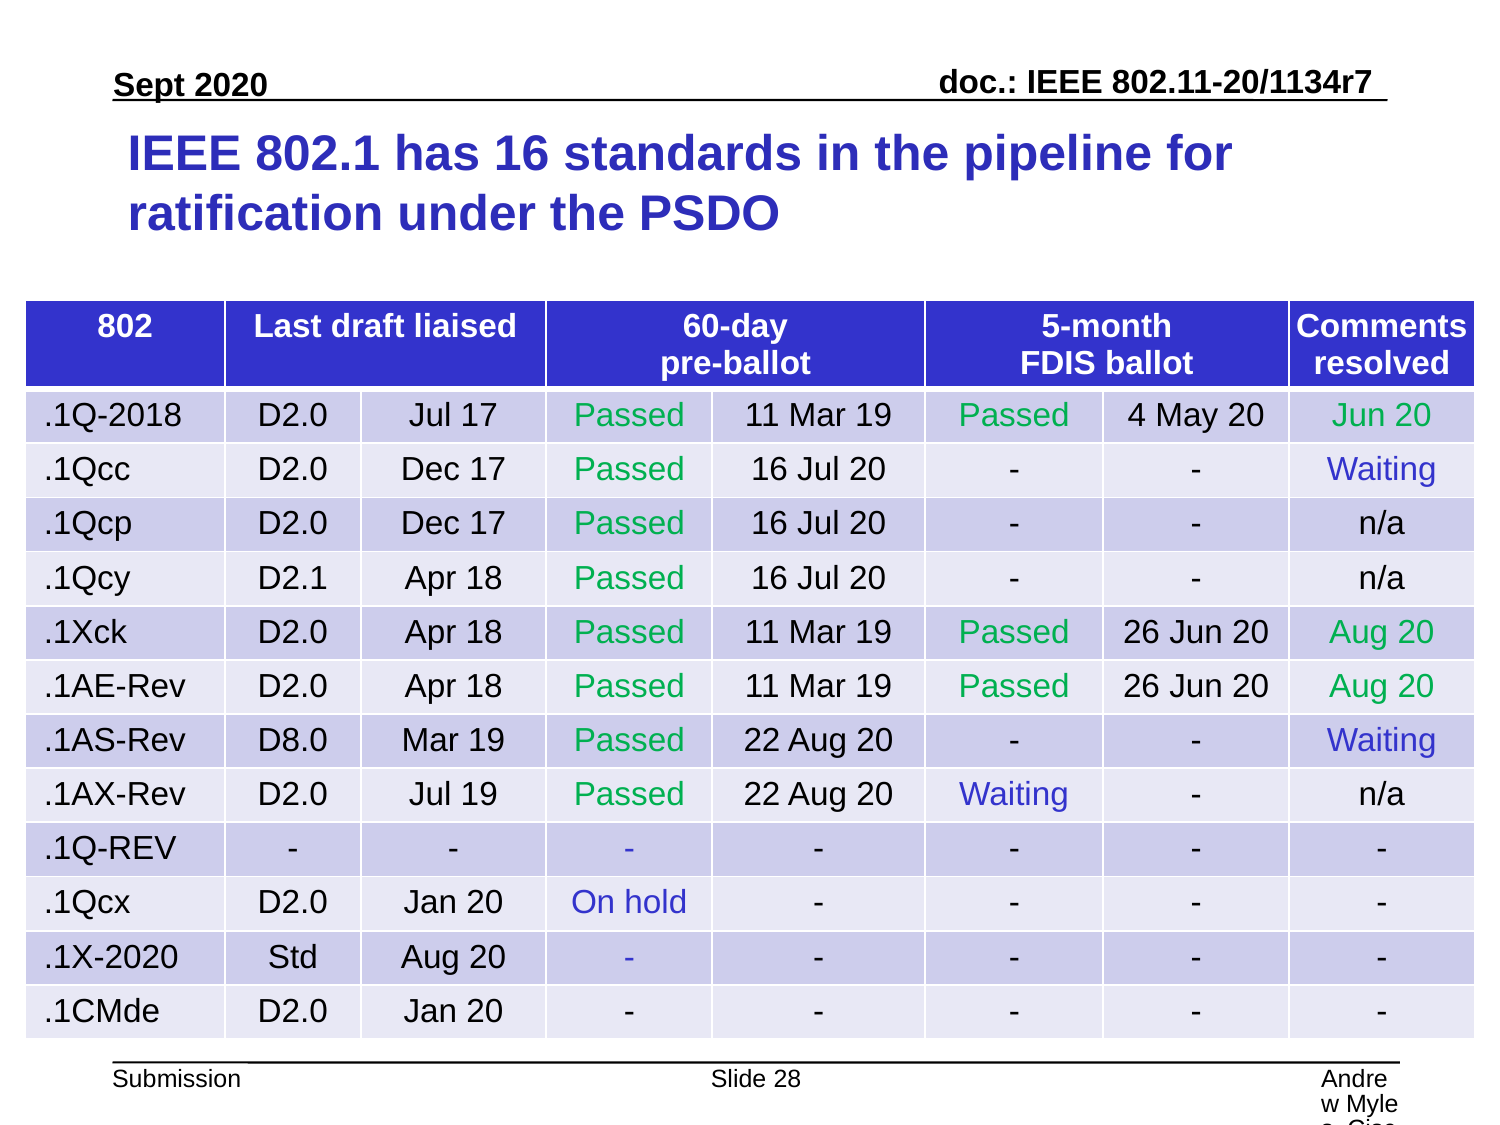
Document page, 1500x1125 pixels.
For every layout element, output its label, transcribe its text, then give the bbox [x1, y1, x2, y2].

table_cell - [926, 823, 1102, 876]
table_cell 11 Mar 19 [713, 392, 924, 442]
footer Andrew Myles, Cisco [1320, 1061, 1402, 1093]
table_cell 16 Jul 20 [713, 552, 924, 605]
table_cell - [926, 498, 1102, 551]
table_cell Apr 18 [362, 552, 545, 605]
table_cell .1AX-Rev [26, 769, 224, 821]
table_cell - [1104, 769, 1288, 821]
table_cell - [926, 715, 1102, 767]
table_cell Waiting [1290, 444, 1474, 497]
table_cell 16 Jul 20 [713, 498, 924, 551]
table_cell 16 Jul 20 [713, 444, 924, 497]
table_cell Passed [547, 715, 711, 767]
table_cell D2.0 [226, 607, 360, 659]
table_cell - [1104, 823, 1288, 876]
slide_number Slide 28 [709, 1061, 803, 1093]
table_cell .1Qcx [26, 877, 224, 930]
table_cell Passed [926, 661, 1102, 713]
table_cell .1AE-Rev [26, 661, 224, 713]
table_cell - [362, 823, 545, 876]
table_cell .1Q-2018 [26, 392, 224, 442]
table_cell .1X-2020 [26, 932, 224, 984]
title IEEE 802.1 has 16 standards in the pipeline for ratification under the PSDO [112, 112, 1388, 288]
table_cell - [926, 552, 1102, 605]
table_cell Passed [926, 392, 1102, 442]
table_cell - [1104, 932, 1288, 984]
table_cell D2.0 [226, 877, 360, 930]
table_cell Aug 20 [1290, 607, 1474, 659]
table_cell .1CMde [26, 986, 224, 1038]
table_cell .1Qcp [26, 498, 224, 551]
table_cell n/a [1290, 769, 1474, 821]
table_cell Passed [926, 607, 1102, 659]
table_cell - [926, 877, 1102, 930]
table_cell Waiting [1290, 715, 1474, 767]
table_cell - [1290, 986, 1474, 1038]
table_cell Passed [547, 552, 711, 605]
table_cell D2.0 [226, 392, 360, 442]
table_cell - [1104, 498, 1288, 551]
table_cell - [713, 986, 924, 1038]
table_cell Passed [547, 498, 711, 551]
table_cell Waiting [926, 769, 1102, 821]
table_cell .1Xck [26, 607, 224, 659]
table_cell n/a [1290, 498, 1474, 551]
table_cell On hold [547, 877, 711, 930]
table_cell D2.1 [226, 552, 360, 605]
table_cell n/a [1290, 552, 1474, 605]
table_cell .1Q-REV [26, 823, 224, 876]
table_cell D2.0 [226, 661, 360, 713]
table_cell Jan 20 [362, 877, 545, 930]
table_cell D2.0 [226, 769, 360, 821]
table_cell - [926, 986, 1102, 1038]
table_cell Dec 17 [362, 498, 545, 551]
table_cell - [713, 823, 924, 876]
table_cell D2.0 [226, 444, 360, 497]
table_cell Jul 17 [362, 392, 545, 442]
table_cell Apr 18 [362, 661, 545, 713]
table_cell - [1104, 715, 1288, 767]
table_cell D2.0 [226, 498, 360, 551]
table_cell Jul 19 [362, 769, 545, 821]
table_cell Apr 18 [362, 607, 545, 659]
table_cell Jun 20 [1290, 392, 1474, 442]
table_cell - [547, 823, 711, 876]
table_cell - [1290, 932, 1474, 984]
table_cell - [1104, 986, 1288, 1038]
table_header Comments resolved [1290, 301, 1474, 386]
table_cell Passed [547, 661, 711, 713]
table_cell Std [226, 932, 360, 984]
table_cell 26 Jun 20 [1104, 661, 1288, 713]
table_cell Dec 17 [362, 444, 545, 497]
table_header Last draft liaised [226, 301, 545, 386]
table_cell D2.0 [226, 986, 360, 1038]
table_cell - [1104, 877, 1288, 930]
table_cell - [547, 986, 711, 1038]
table_cell 22 Aug 20 [713, 715, 924, 767]
table_cell - [1104, 444, 1288, 497]
table_cell - [713, 877, 924, 930]
table_header 802 [26, 301, 224, 386]
table_cell 22 Aug 20 [713, 769, 924, 821]
table_cell Passed [547, 392, 711, 442]
table_cell 11 Mar 19 [713, 661, 924, 713]
table_cell - [926, 444, 1102, 497]
table_cell Aug 20 [1290, 661, 1474, 713]
table_cell - [1290, 877, 1474, 930]
table_cell - [547, 932, 711, 984]
table_cell - [1290, 823, 1474, 876]
table_header 5-month FDIS ballot [926, 301, 1288, 386]
table_cell Passed [547, 769, 711, 821]
table_cell Mar 19 [362, 715, 545, 767]
table_cell 26 Jun 20 [1104, 607, 1288, 659]
table_cell - [1104, 552, 1288, 605]
table_cell - [713, 932, 924, 984]
table_cell Passed [547, 607, 711, 659]
table_cell .1Qcc [26, 444, 224, 497]
table_cell 4 May 20 [1104, 392, 1288, 442]
table_cell Aug 20 [362, 932, 545, 984]
table_cell Passed [547, 444, 711, 497]
table_cell D8.0 [226, 715, 360, 767]
table_cell - [226, 823, 360, 876]
table_header 60-day pre-ballot [547, 301, 924, 386]
table_cell .1AS-Rev [26, 715, 224, 767]
table_cell Jan 20 [362, 986, 545, 1038]
table_cell - [926, 932, 1102, 984]
table_cell .1Qcy [26, 552, 224, 605]
table_cell 11 Mar 19 [713, 607, 924, 659]
